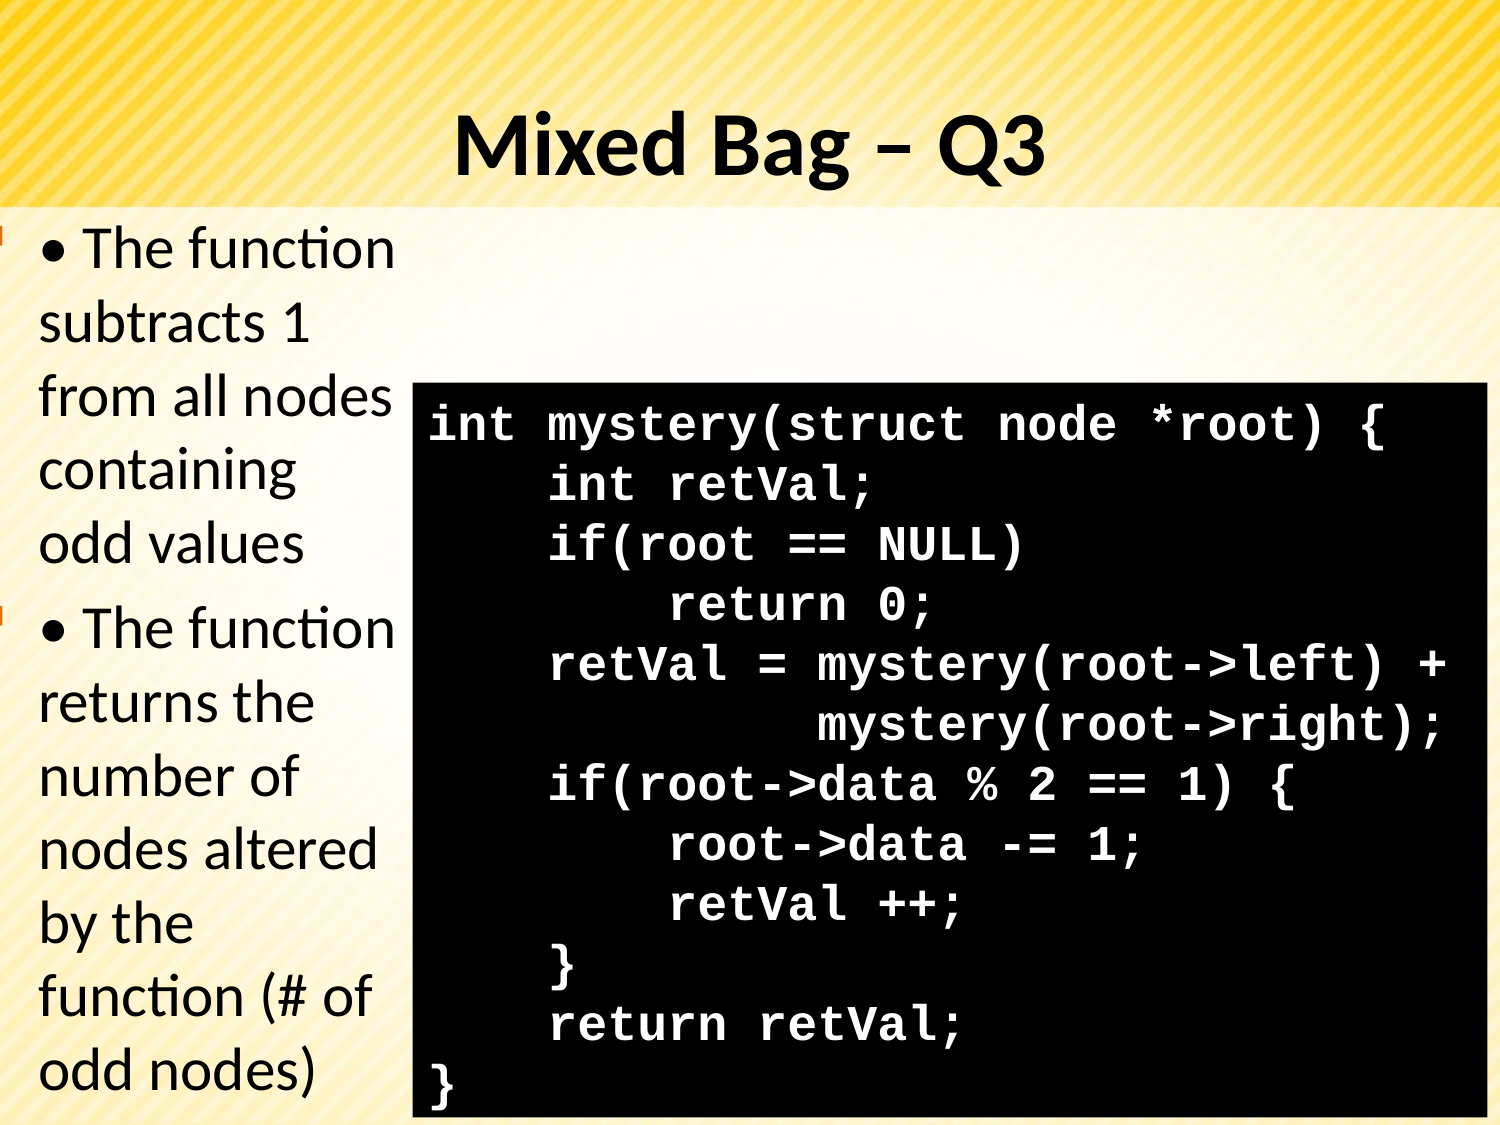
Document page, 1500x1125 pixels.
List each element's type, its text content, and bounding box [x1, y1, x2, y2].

text_box int mystery(struct node *root) { int retVal; if(root == NULL) return 0; retVal = mystery(root->left) + mystery(root->right); if(root->data % 2 == 1) { root->data -= 1; retVal ++; } return retVal; } [412, 382, 1488, 1118]
title Mixed Bag – Q3 [74, 44, 1426, 233]
list • The function subtracts 1 from all nodes containing odd values • The function returns the number of nodes altered by the function (# of odd nodes) [0, 199, 413, 1125]
picture [0, 0, 1500, 1125]
